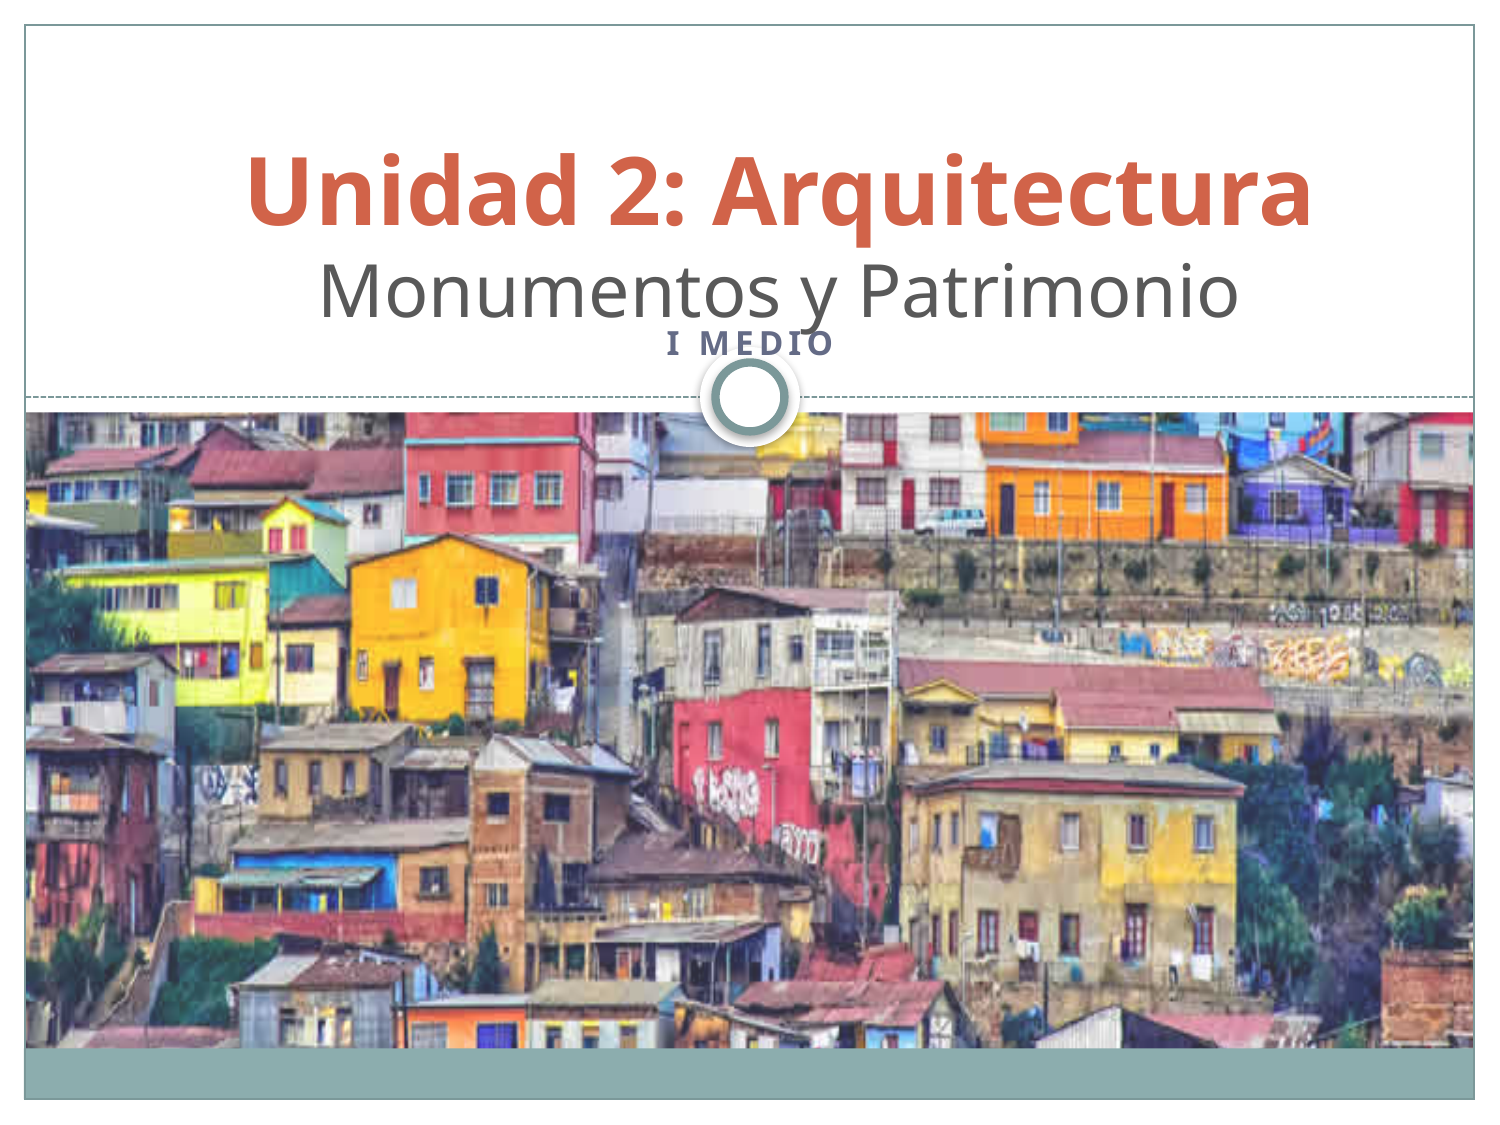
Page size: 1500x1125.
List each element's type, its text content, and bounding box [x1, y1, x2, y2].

subtitle I Medio [230, 340, 1270, 374]
title Unidad 2: Arquitectura Monumentos y Patrimonio [183, 120, 1376, 340]
text_box Monumentos o sitios Arqueológicos Monumentos o sitios históricos Conjuntos arquitectónicos Zonas Típicas Monumentos Públicos Paisajes Culturales Centros industriales y obras de ingeniería [26, 413, 1473, 1048]
